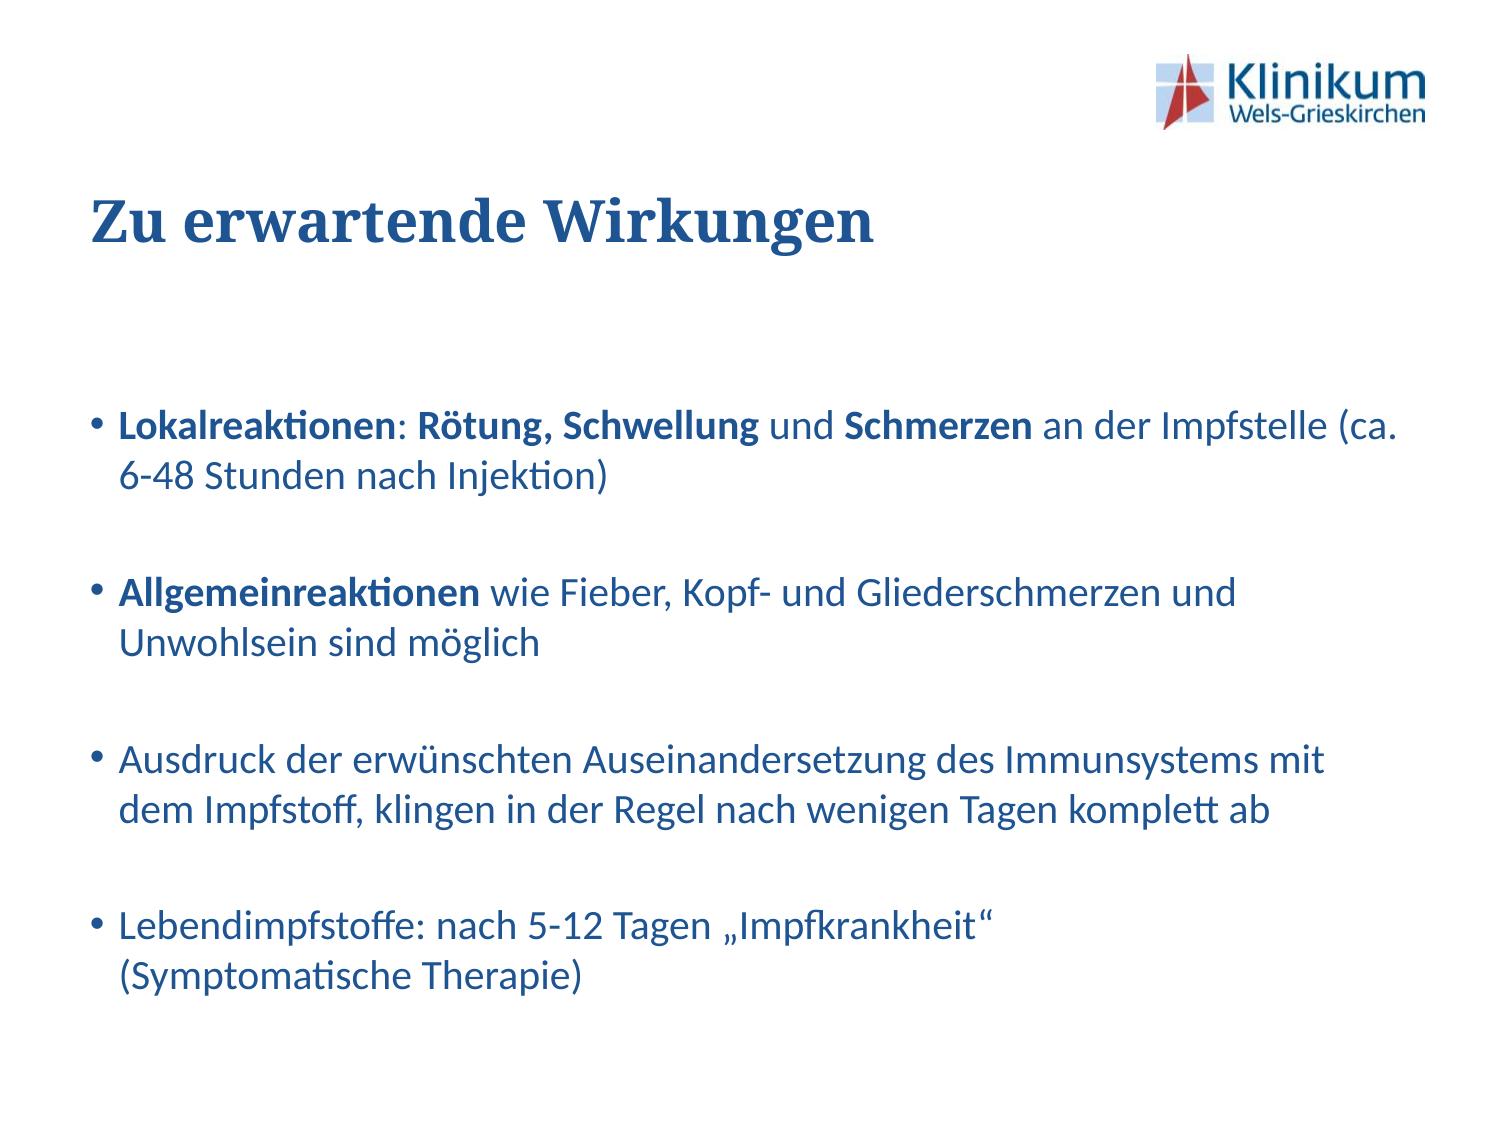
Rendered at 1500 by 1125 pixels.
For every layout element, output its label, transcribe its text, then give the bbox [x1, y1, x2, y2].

list Lokalreaktionen: Rötung, Schwellung und Schmerzen an der Impfstelle (ca. 6-48 Stunden nach Injektion) Allgemeinreaktionen wie Fieber, Kopf- und Gliederschmerzen und Unwohlsein sind möglich Ausdruck der erwünschten Auseinandersetzung des Immunsystems mit dem Impfstoff, klingen in der Regel nach wenigen Tagen komplett ab Lebendimpfstoffe: nach 5-12 Tagen „Impfkrankheit“ (Symptomatische Therapie) [75, 390, 1425, 1082]
title Zu erwartende Wirkungen [75, 177, 1425, 313]
picture [1156, 54, 1425, 130]
